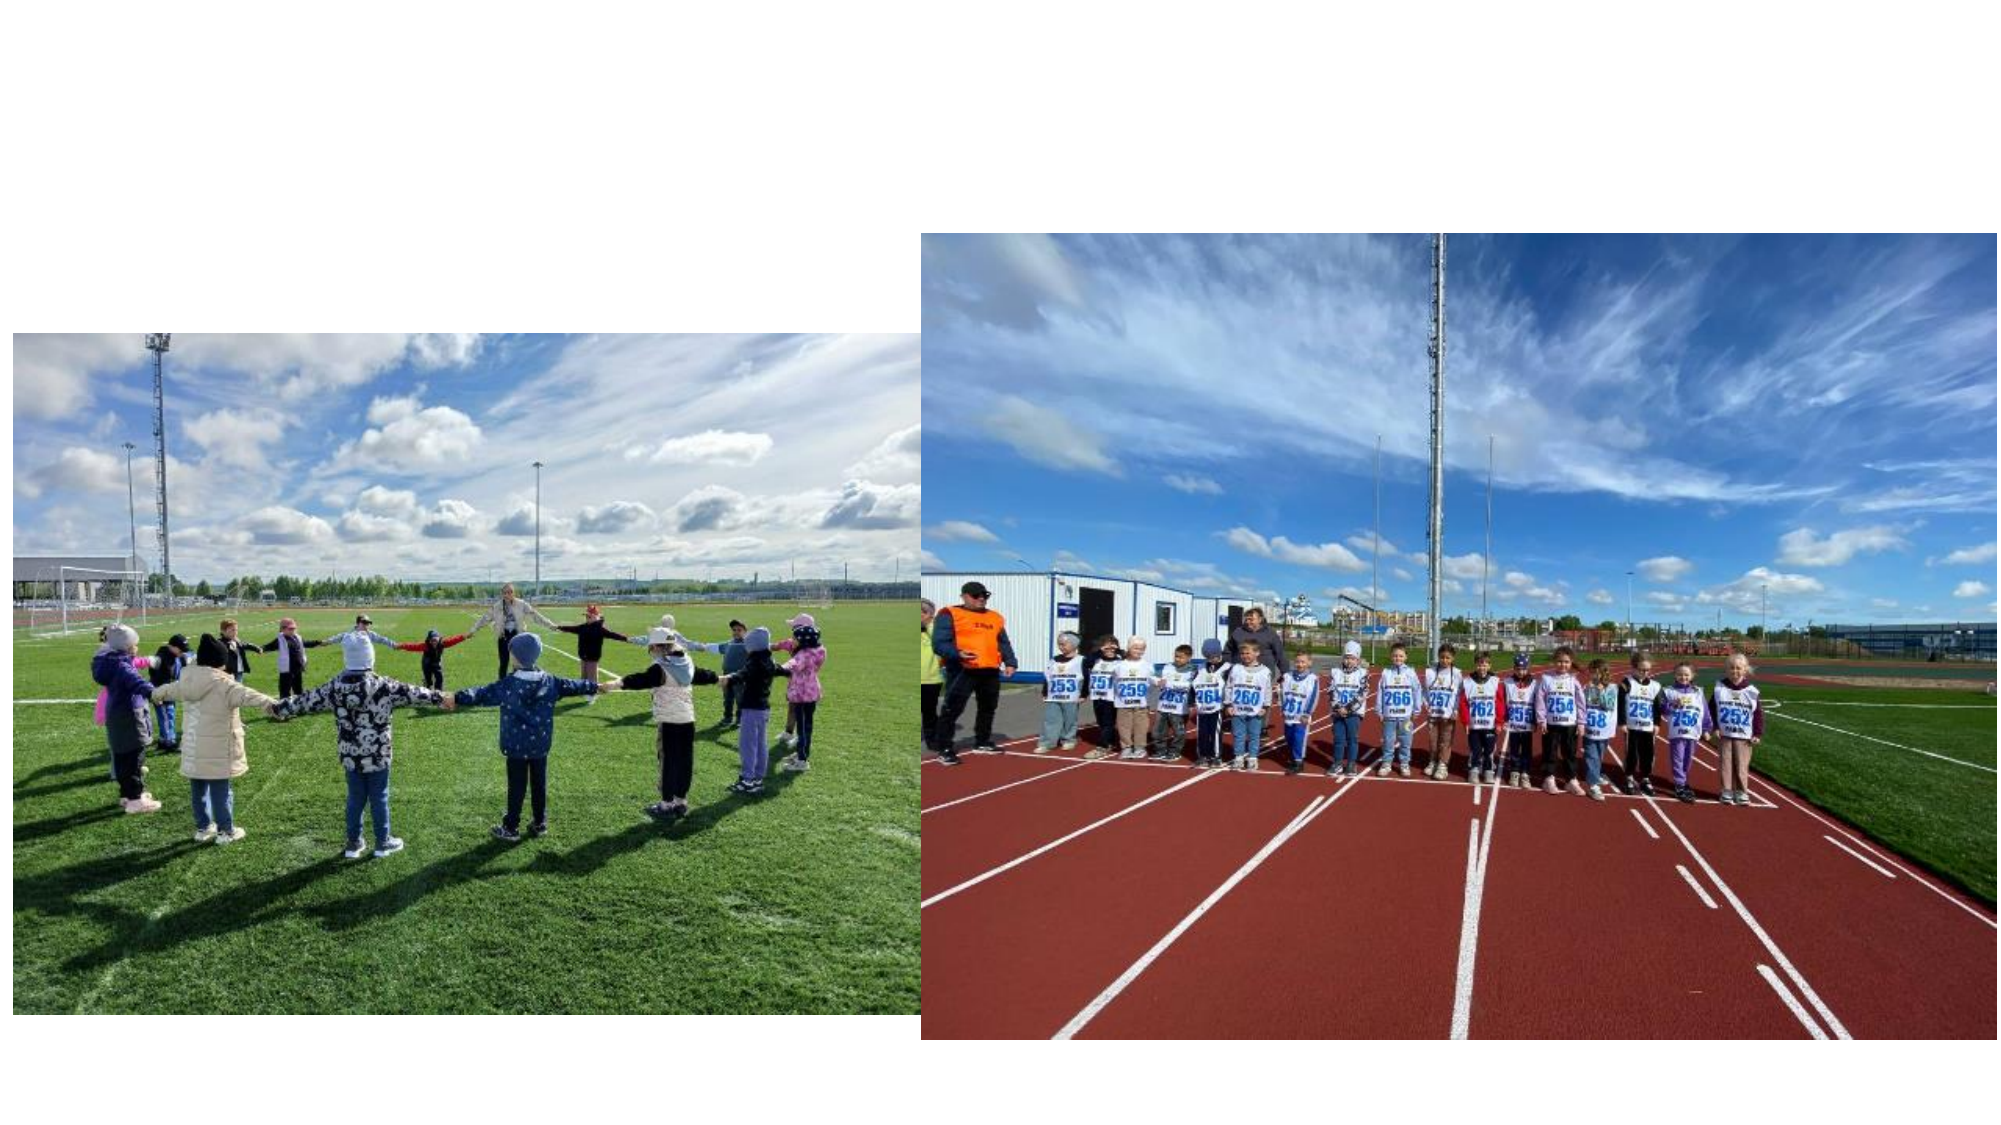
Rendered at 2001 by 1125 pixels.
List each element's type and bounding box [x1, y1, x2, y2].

picture [12, 233, 1997, 1040]
